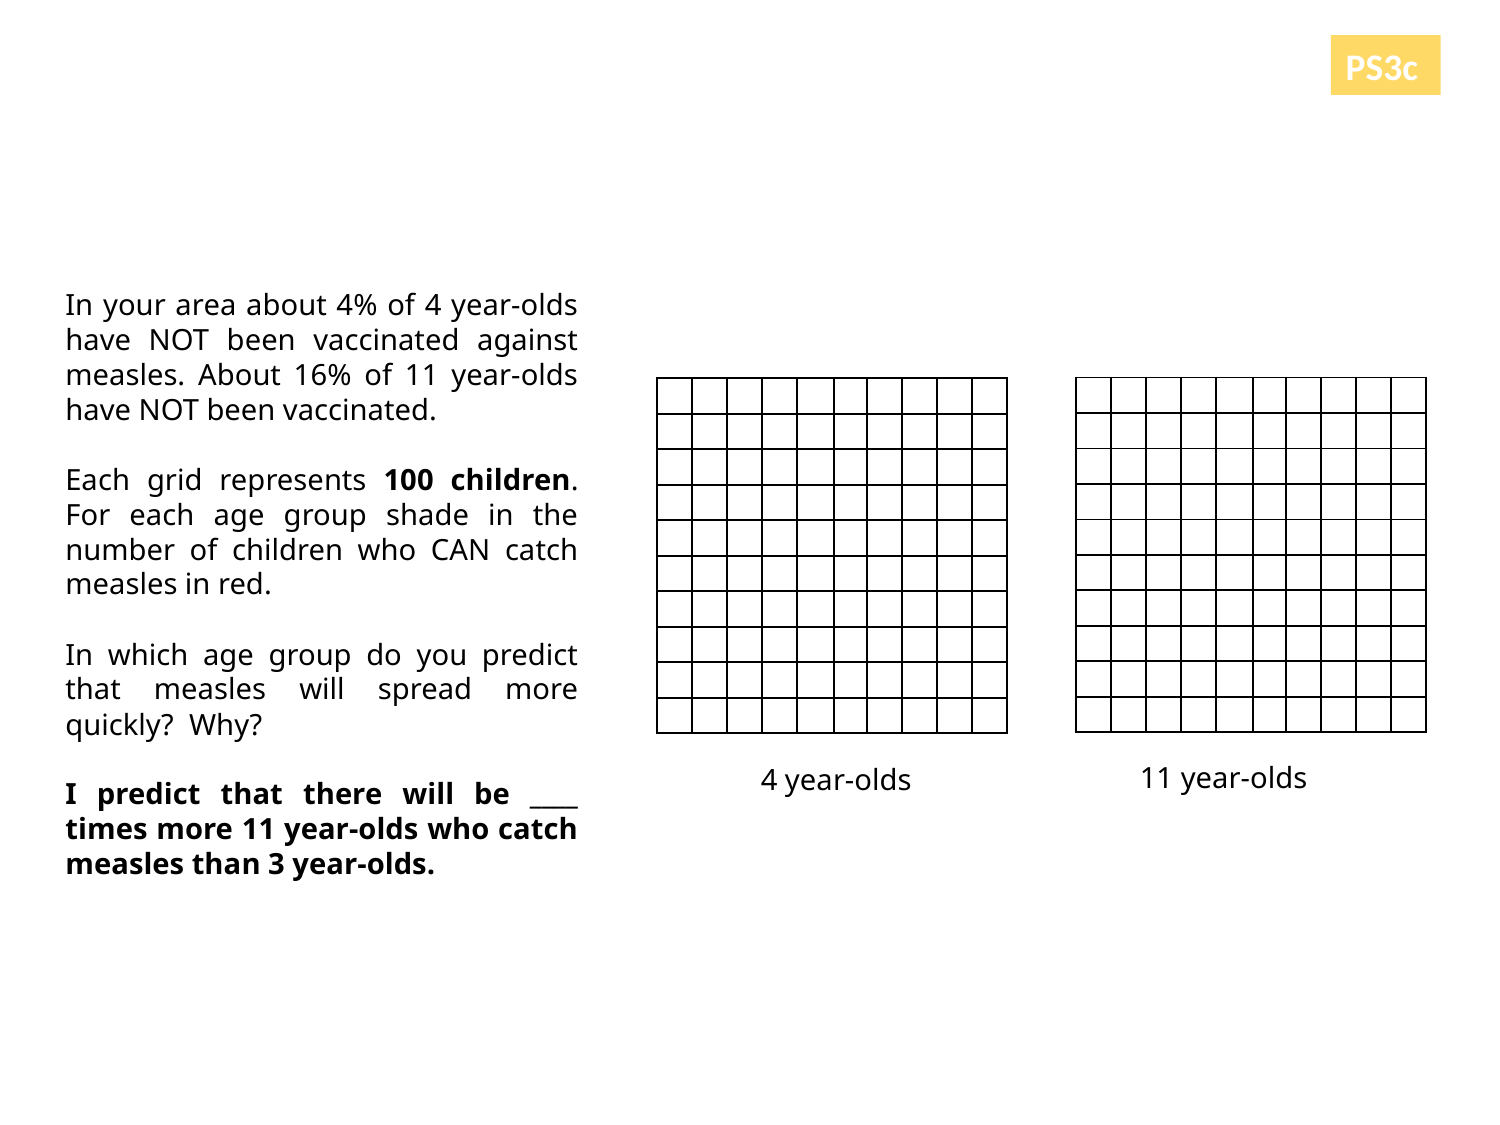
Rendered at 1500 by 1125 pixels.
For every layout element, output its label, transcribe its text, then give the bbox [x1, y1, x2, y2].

text_box PS3c [1330, 35, 1441, 95]
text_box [50, 278, 1500, 961]
